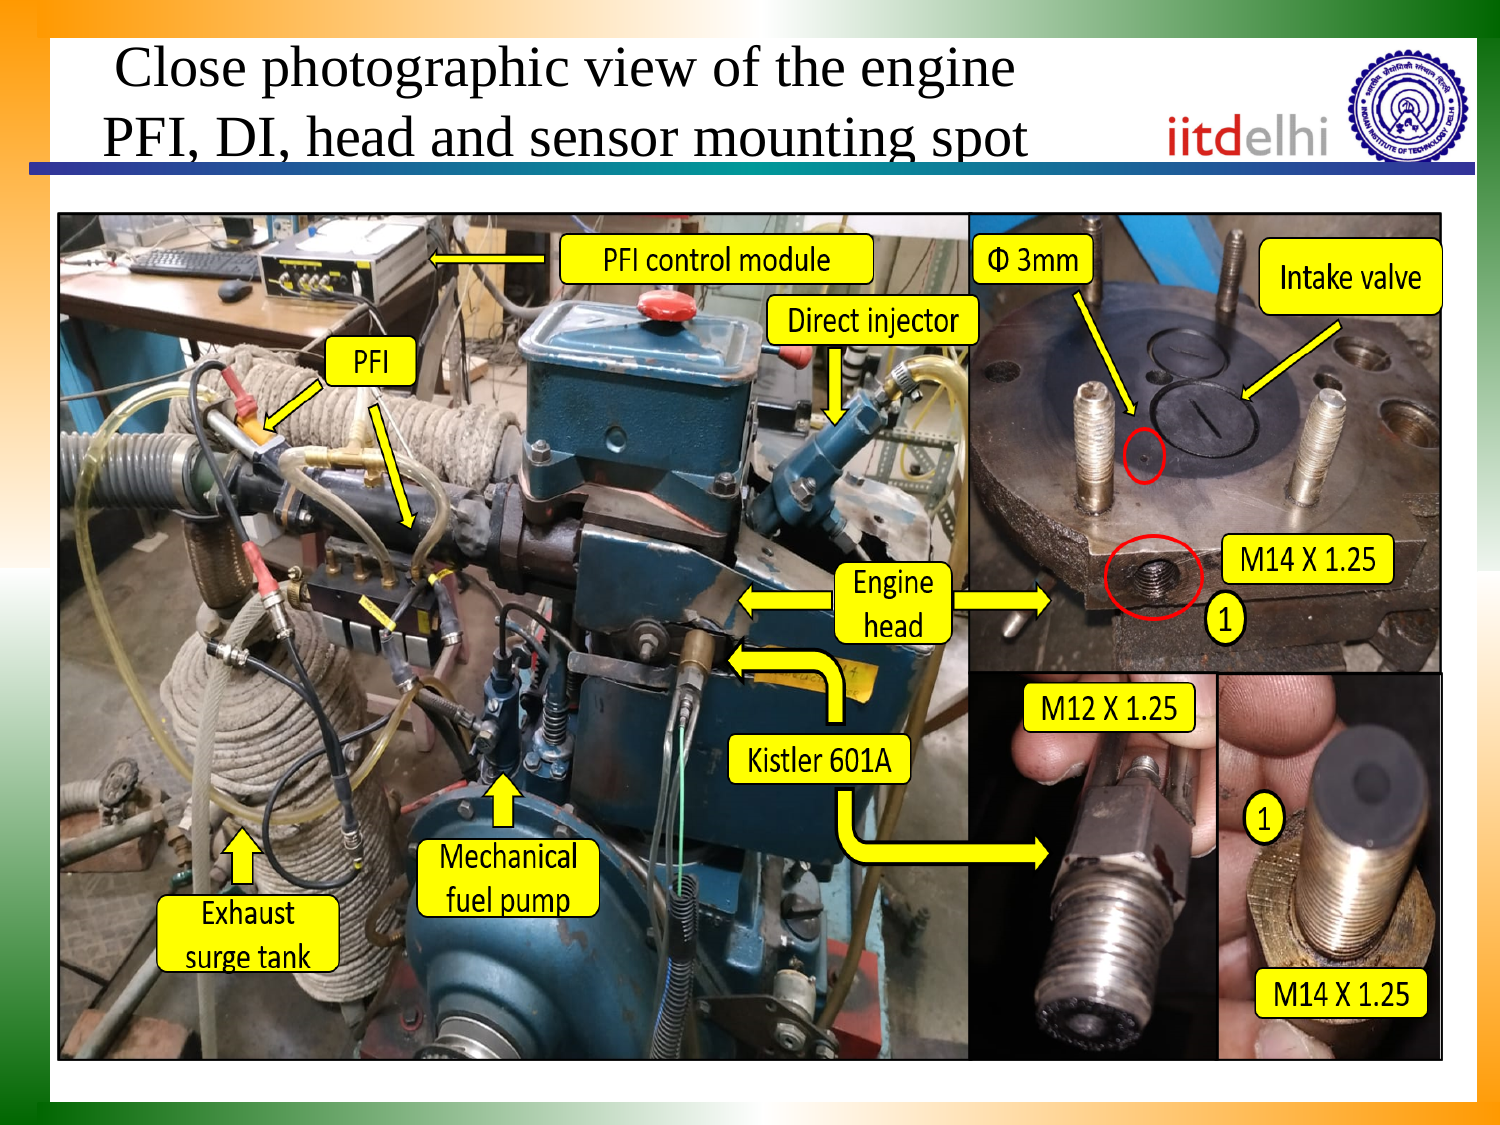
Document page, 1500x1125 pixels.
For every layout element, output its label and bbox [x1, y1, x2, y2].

text_box [0, 0, 1500, 1125]
